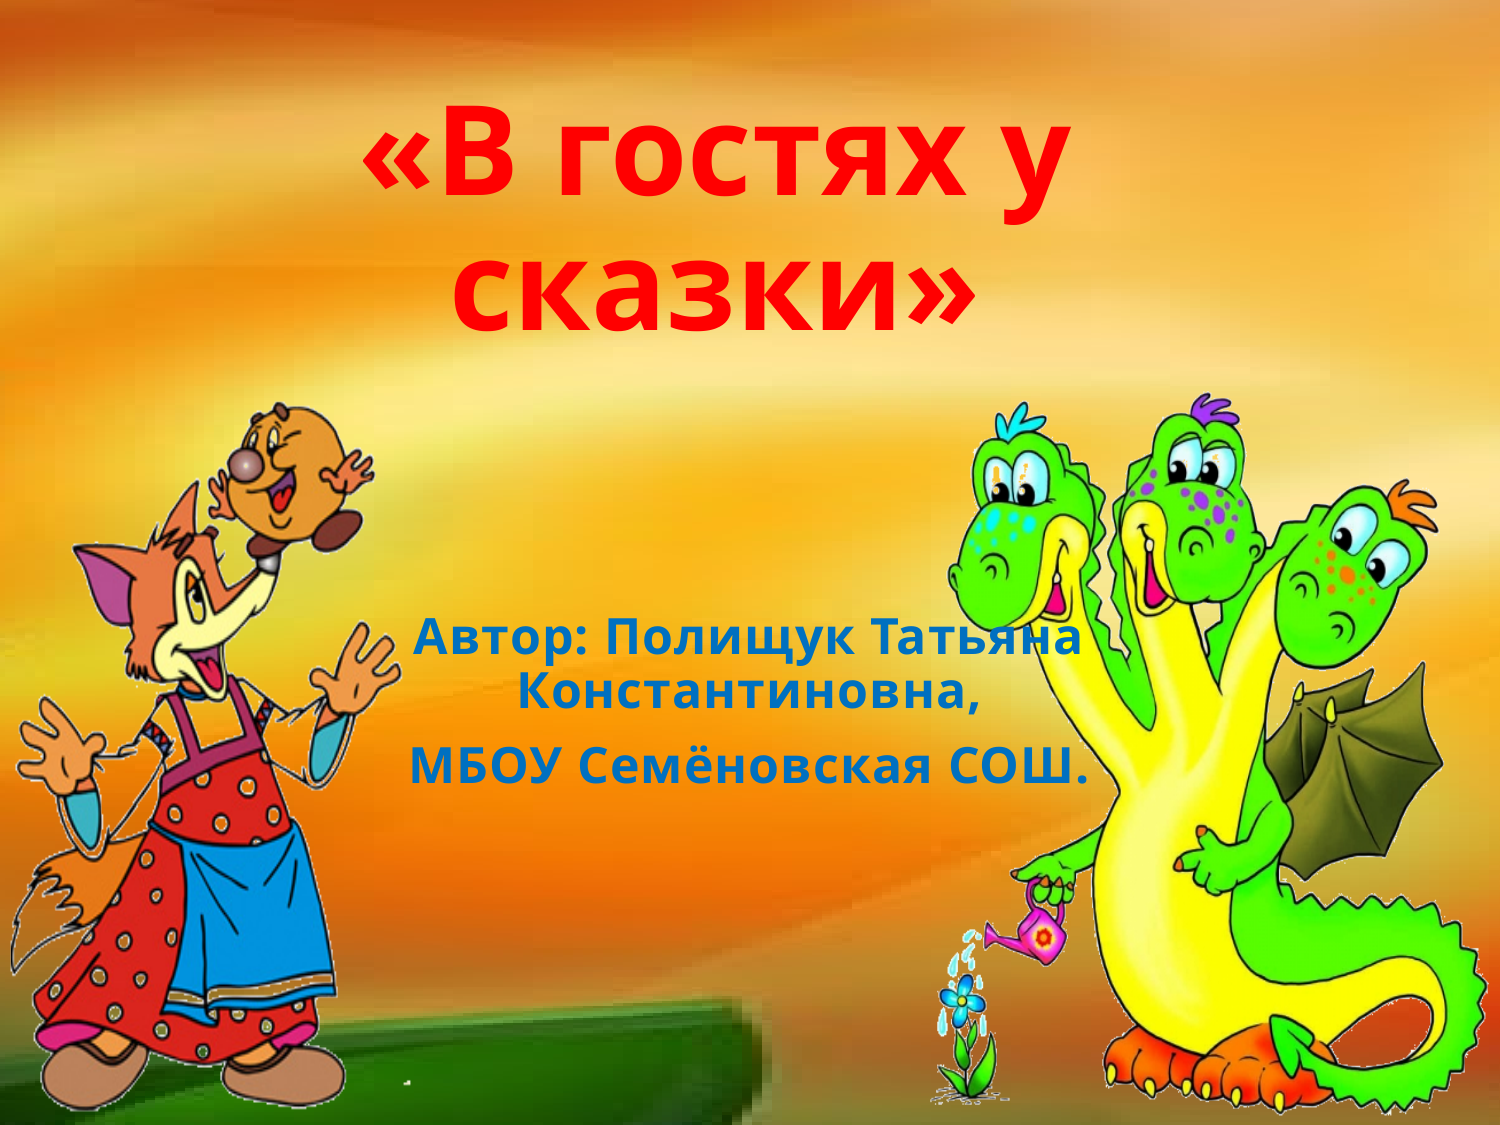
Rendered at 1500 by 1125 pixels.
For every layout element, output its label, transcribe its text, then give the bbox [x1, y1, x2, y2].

picture [0, 0, 1500, 1125]
subtitle Автор: Полищук Татьяна Константиновна, МБОУ Семёновская СОШ. [202, 603, 1297, 876]
title «В гостях у сказки» [77, 180, 1353, 366]
